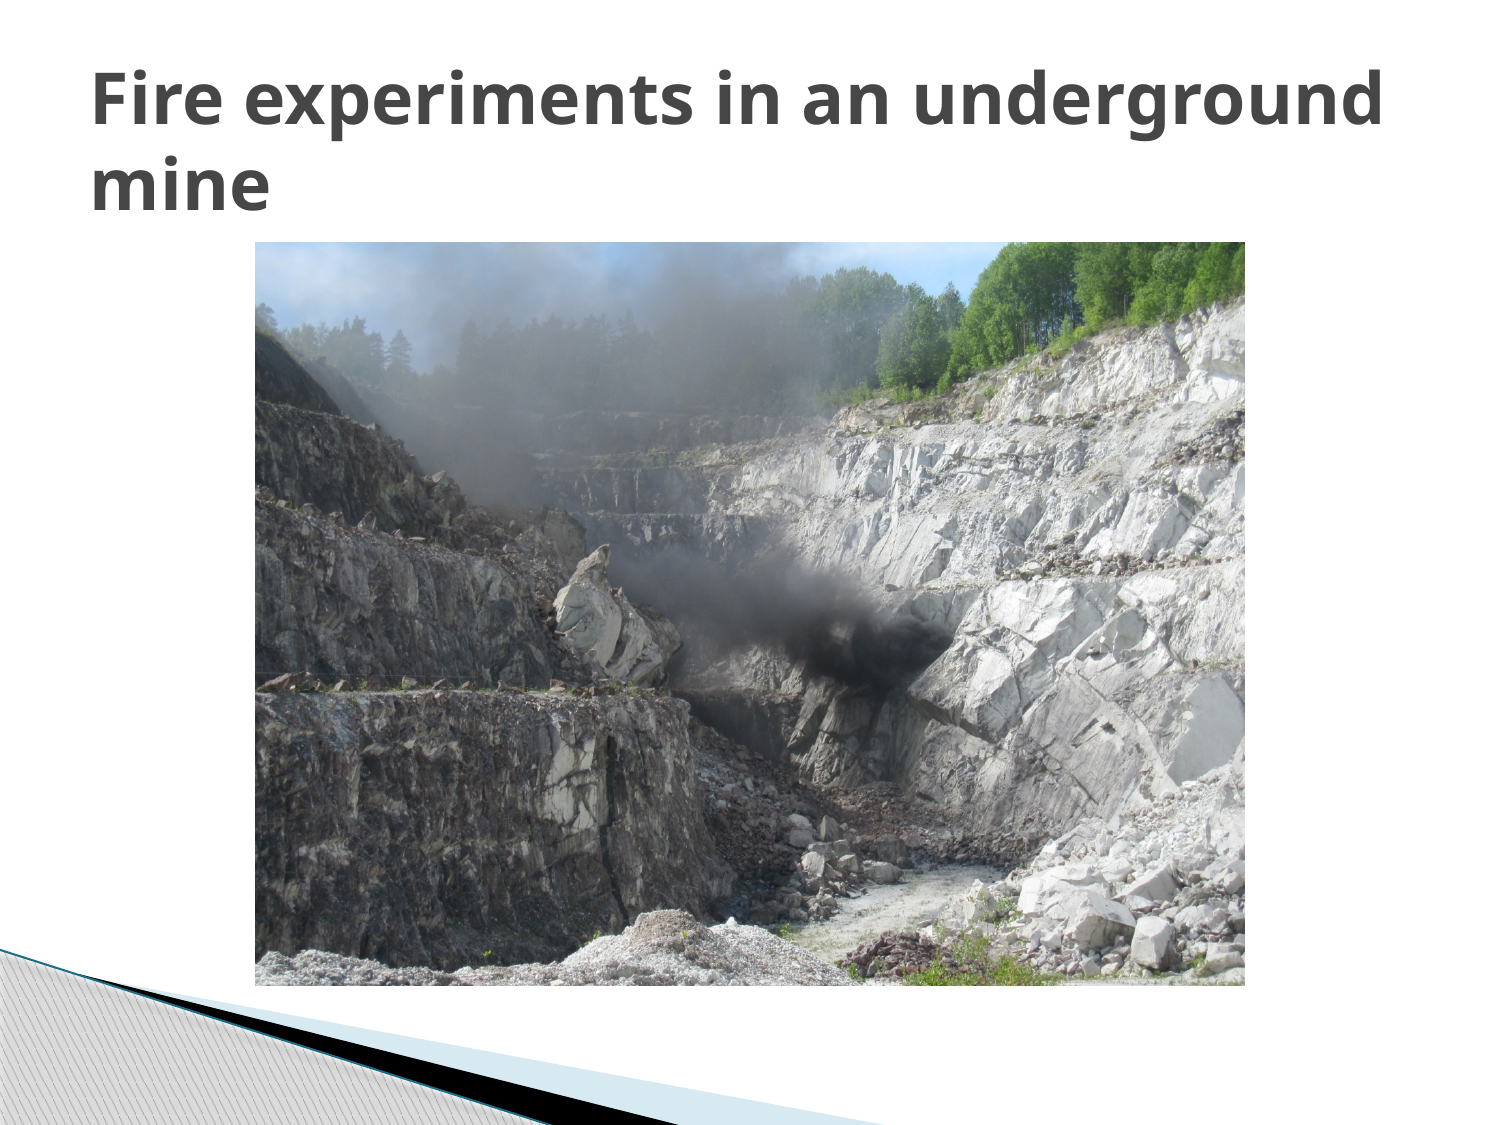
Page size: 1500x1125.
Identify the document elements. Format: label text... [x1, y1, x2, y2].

title Fire experiments in an underground mine [75, 45, 1425, 233]
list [254, 242, 1246, 986]
